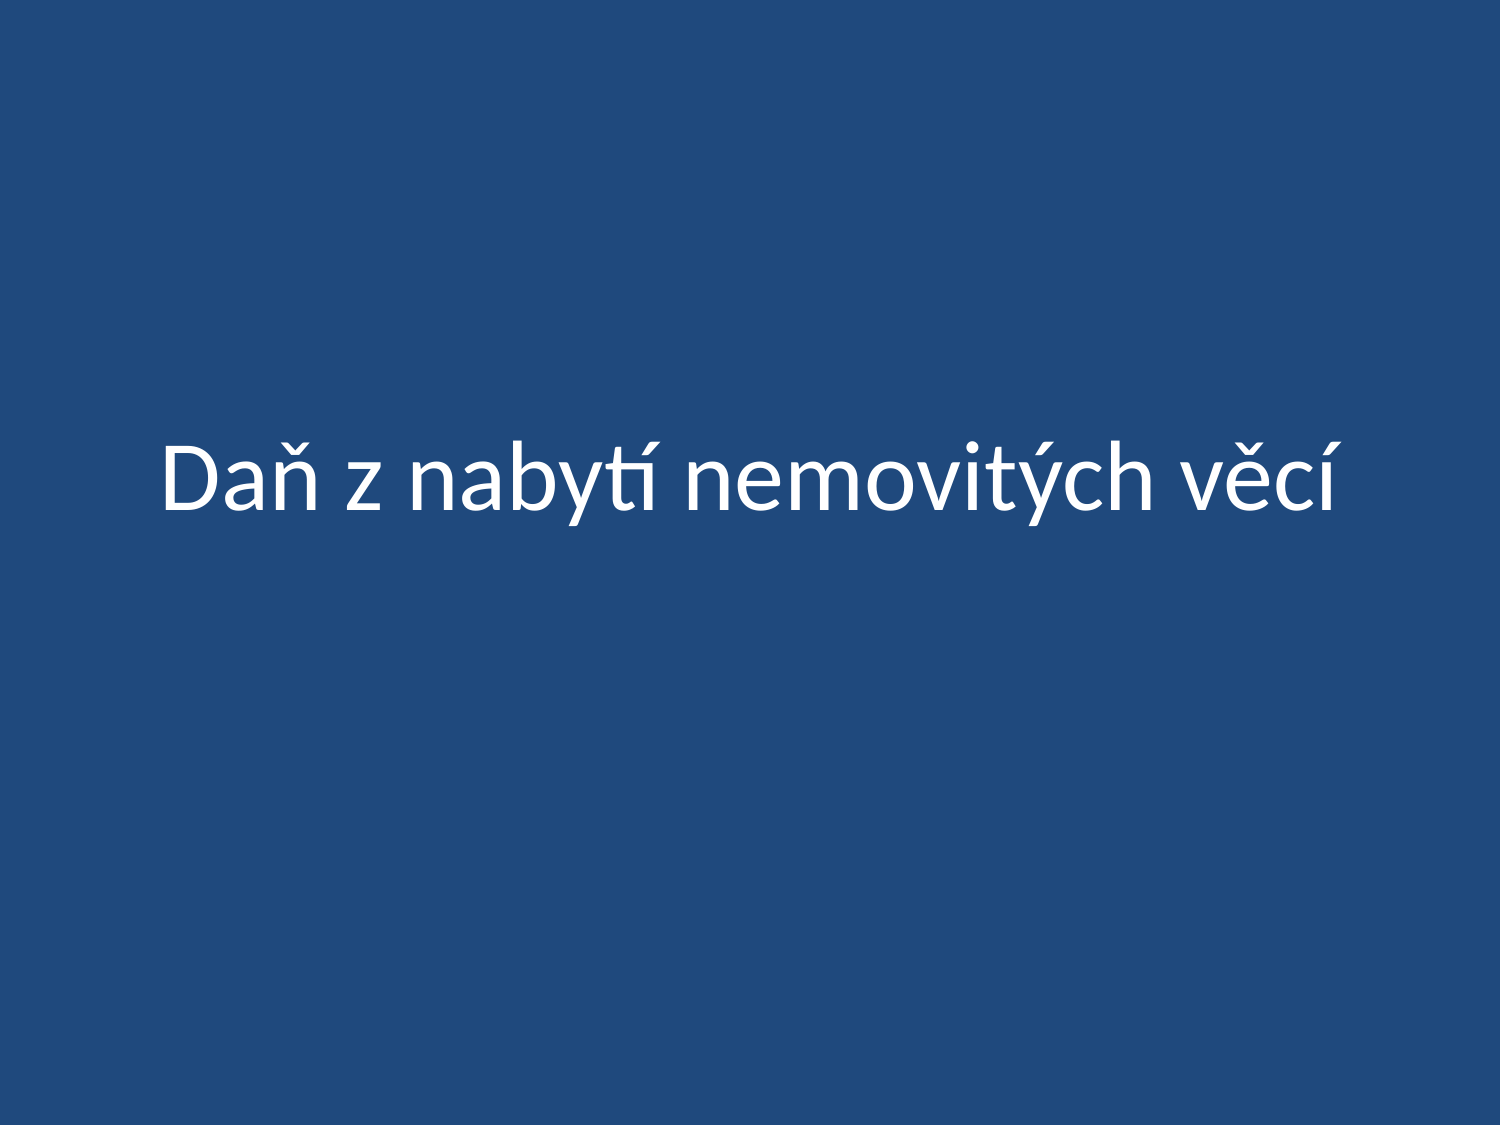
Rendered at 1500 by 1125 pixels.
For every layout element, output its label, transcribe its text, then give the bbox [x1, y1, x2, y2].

list Daň z nabytí nemovitých věcí [75, 262, 1425, 1005]
